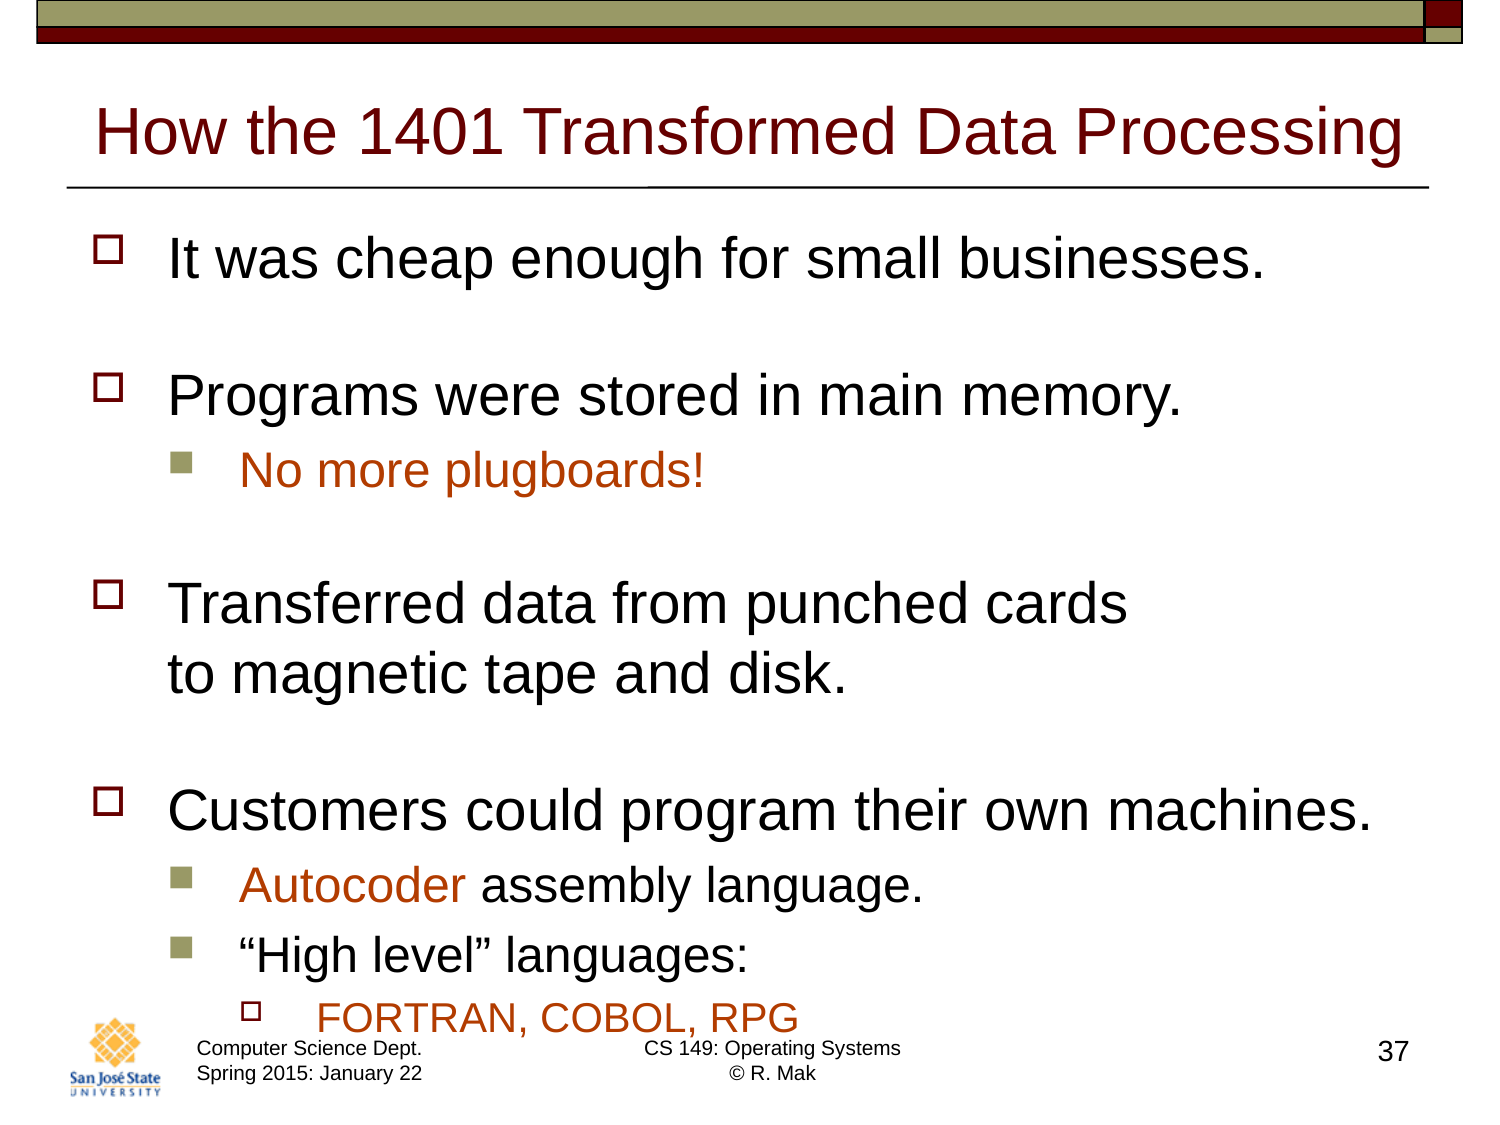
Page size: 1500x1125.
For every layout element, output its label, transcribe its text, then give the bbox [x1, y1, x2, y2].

list It was cheap enough for small businesses. Programs were stored in main memory. No more plugboards! Transferred data from punched cards to magnetic tape and disk. Customers could program their own machines. Autocoder assembly language. “High level” languages: FORTRAN, COBOL, RPG [75, 212, 1471, 1006]
picture [60, 1012, 166, 1112]
title How the 1401 Transformed Data Processing [75, 67, 1425, 175]
slide_number 37 [1112, 1025, 1425, 1100]
